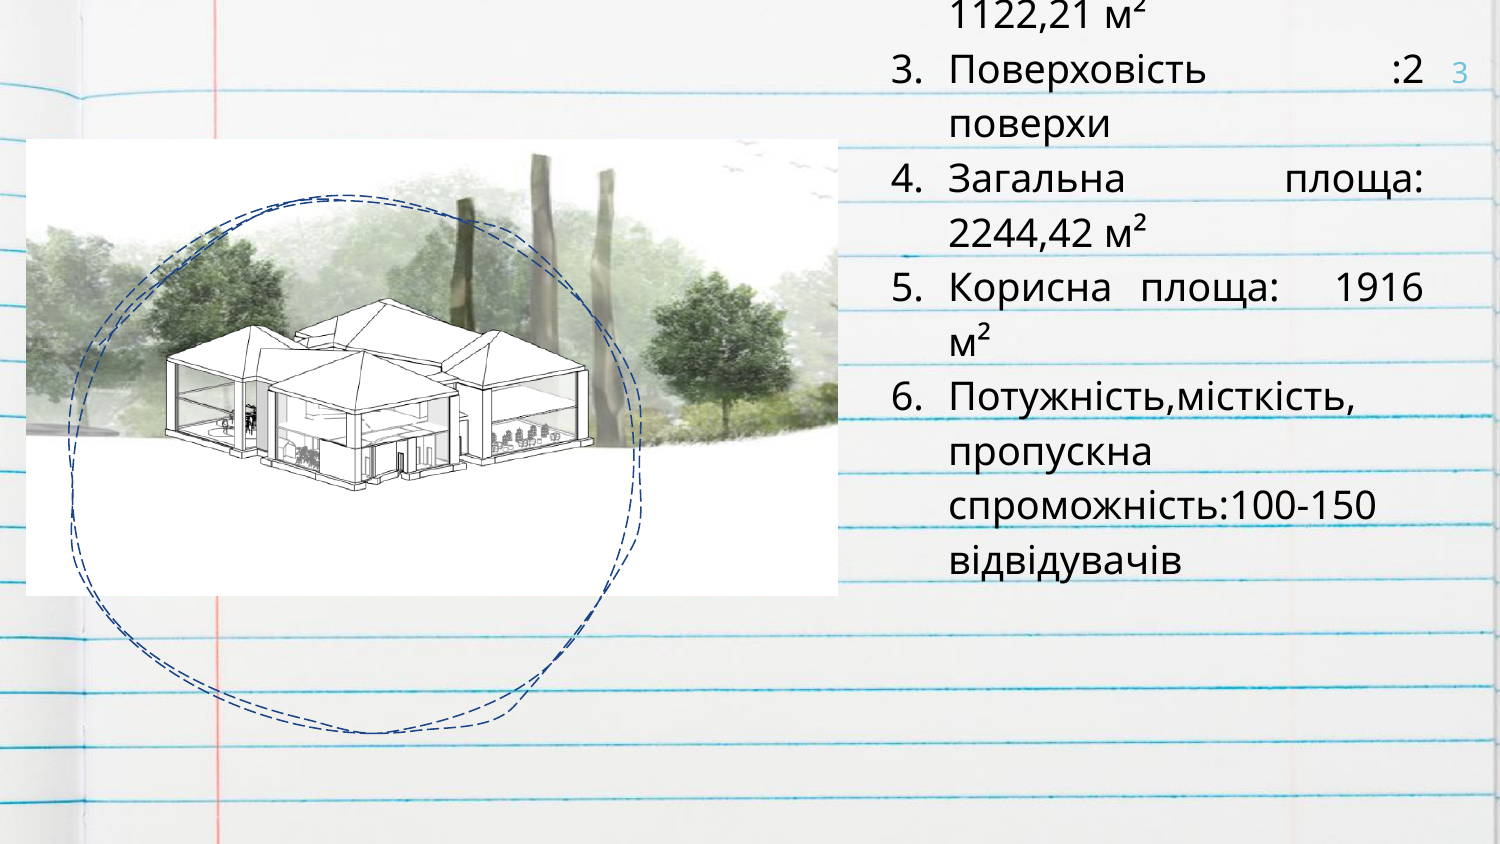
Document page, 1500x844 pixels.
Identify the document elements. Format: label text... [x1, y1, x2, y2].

picture [0, 0, 1500, 844]
title Основні техніко-економічні показники Площа ділянки: 6500 м² Площа забудови: 1122,21 м² Поверховість :2 поверхи Загальна площа: 2244,42 м² Корисна площа: 1916 м² Потужність,місткість, пропускна спроможність:100-150 відвідувачів [873, 123, 1425, 772]
slide_number ‹#› [1378, 41, 1469, 107]
text_box [98, 605, 597, 734]
